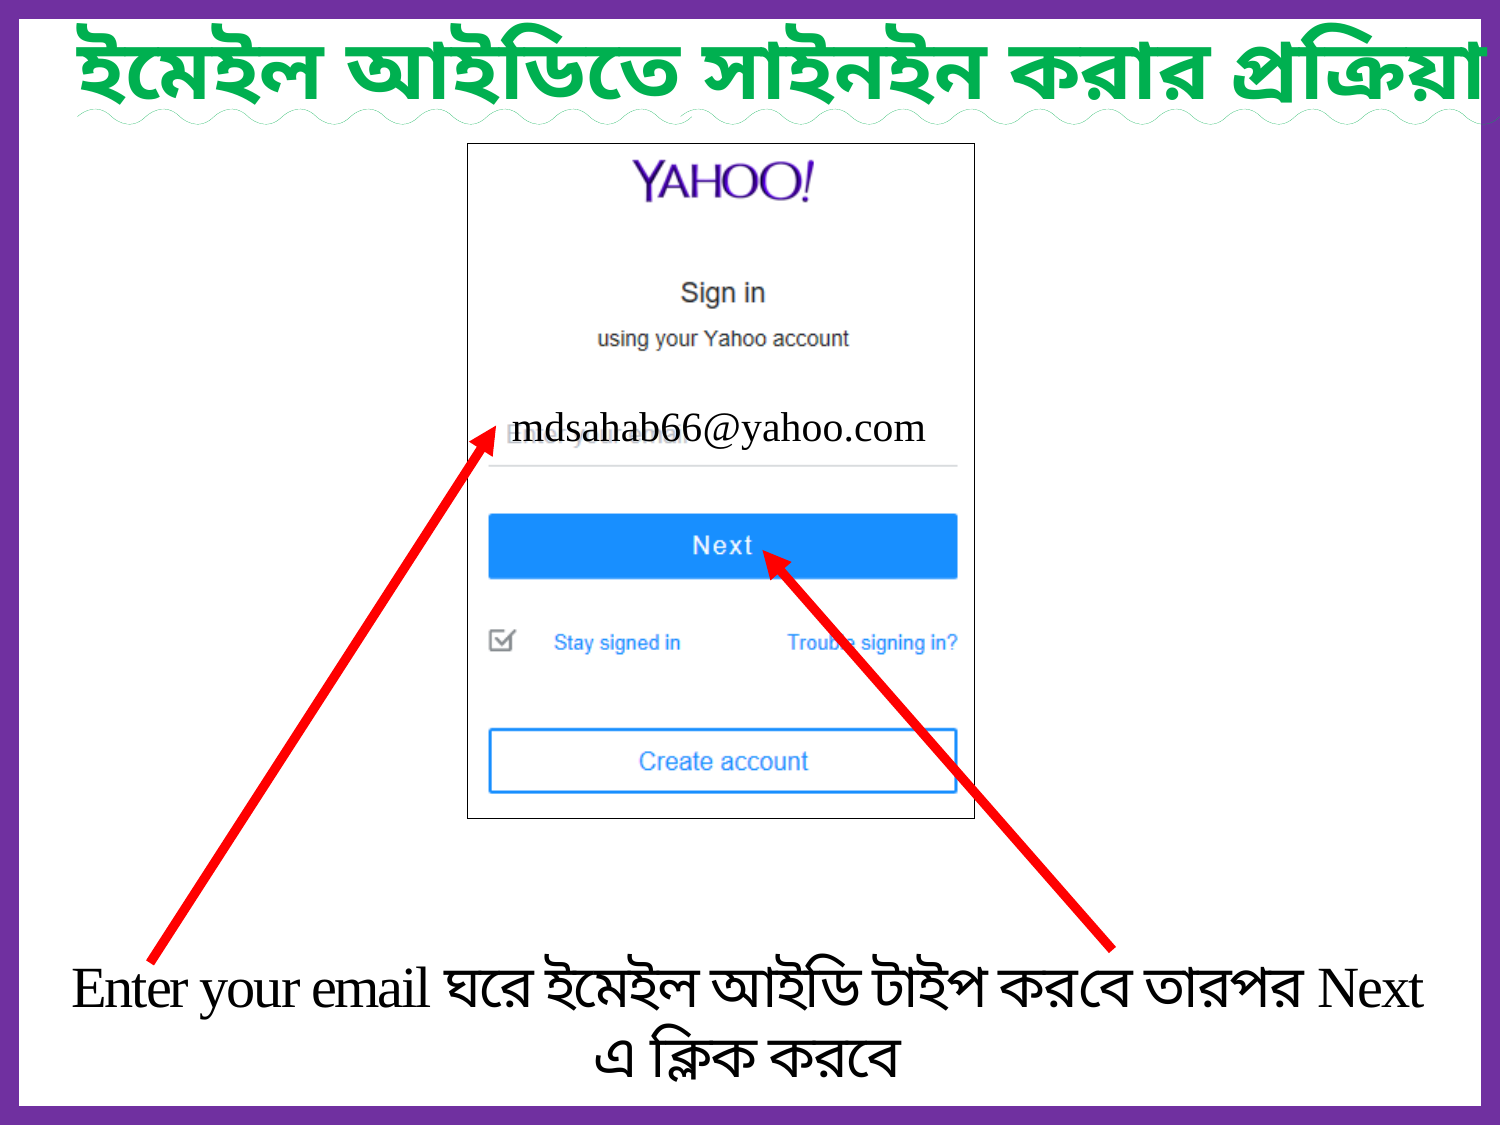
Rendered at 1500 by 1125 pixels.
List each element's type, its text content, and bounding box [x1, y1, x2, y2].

text_box ইমেইল আইডিতে সাইনইন করার প্রক্রিয়া [62, 8, 1500, 124]
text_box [31, 425, 1463, 1029]
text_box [762, 549, 1113, 951]
picture [466, 142, 976, 425]
